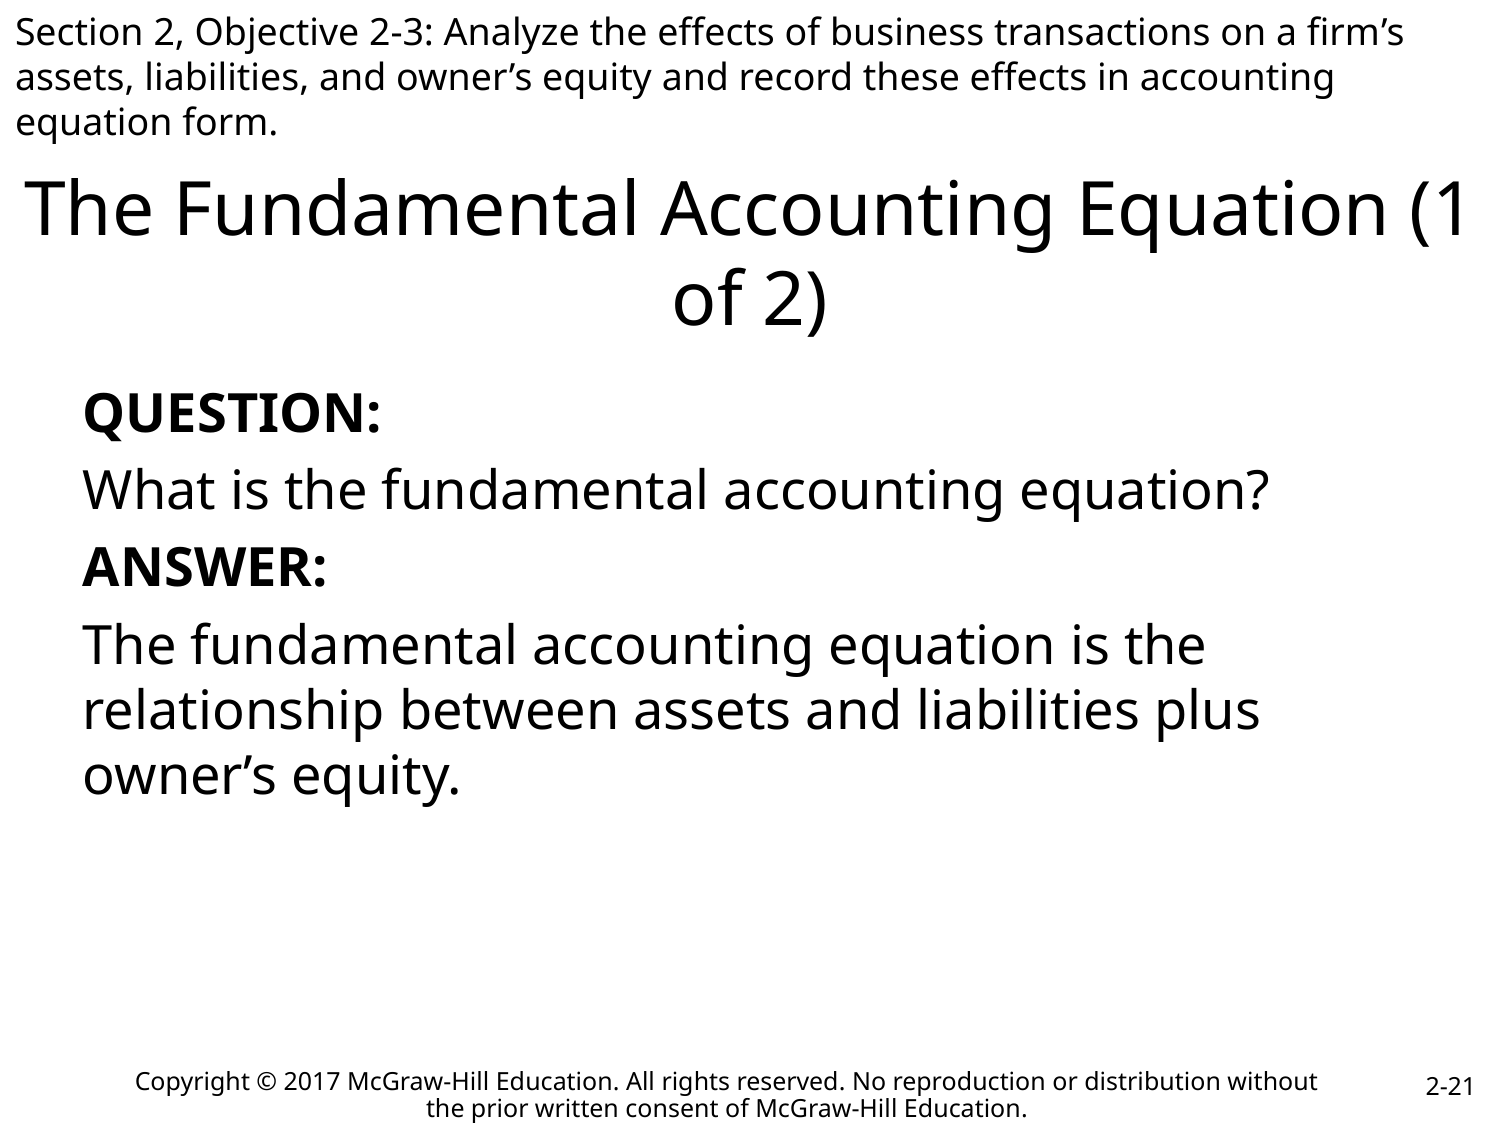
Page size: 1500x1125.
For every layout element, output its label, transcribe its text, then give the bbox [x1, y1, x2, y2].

list QUESTION: What is the fundamental accounting equation? ANSWER: The fundamental accounting equation is the relationship between assets and liabilities plus owner’s equity. [67, 370, 1425, 1043]
title The Fundamental Accounting Equation (1 of 2) [0, 167, 1500, 335]
list Section 2, Objective 2-3: Analyze the effects of business transactions on a firm’s assets, liabilities, and owner’s equity and record these effects in accounting equation form. [0, 0, 1486, 157]
